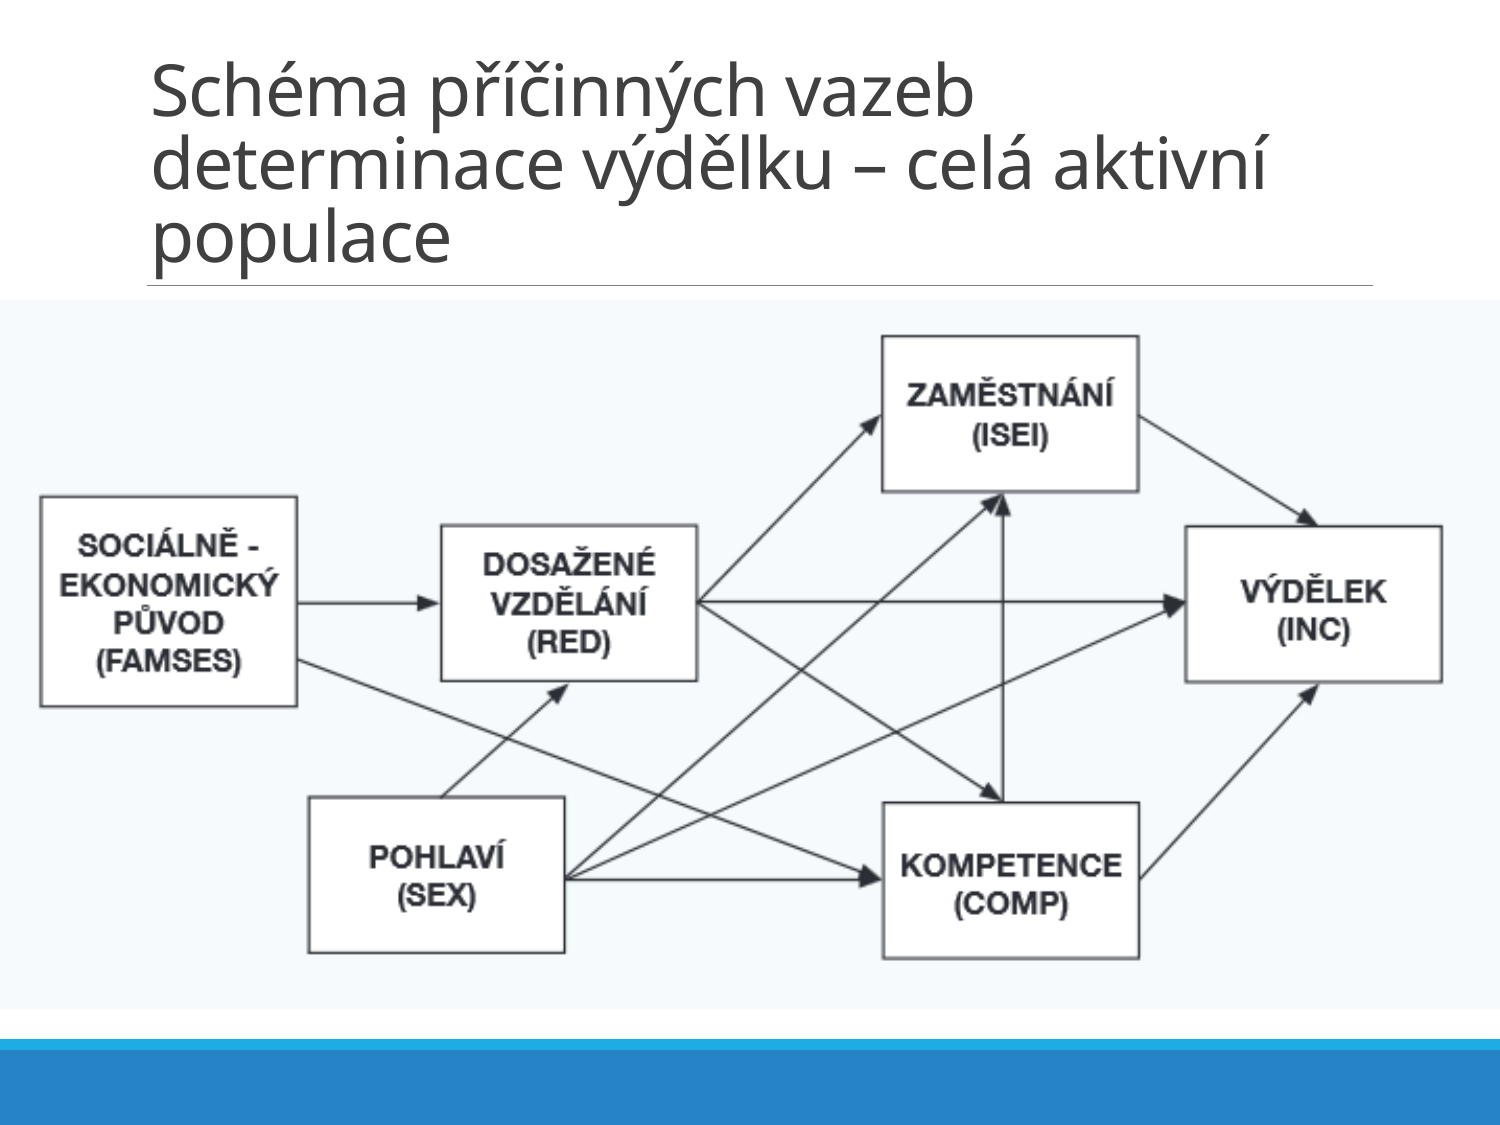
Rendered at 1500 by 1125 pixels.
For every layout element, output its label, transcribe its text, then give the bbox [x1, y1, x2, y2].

title Schéma příčinných vazeb determinace výdělku – celá aktivní populace [135, 47, 1373, 285]
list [0, 299, 1500, 1009]
